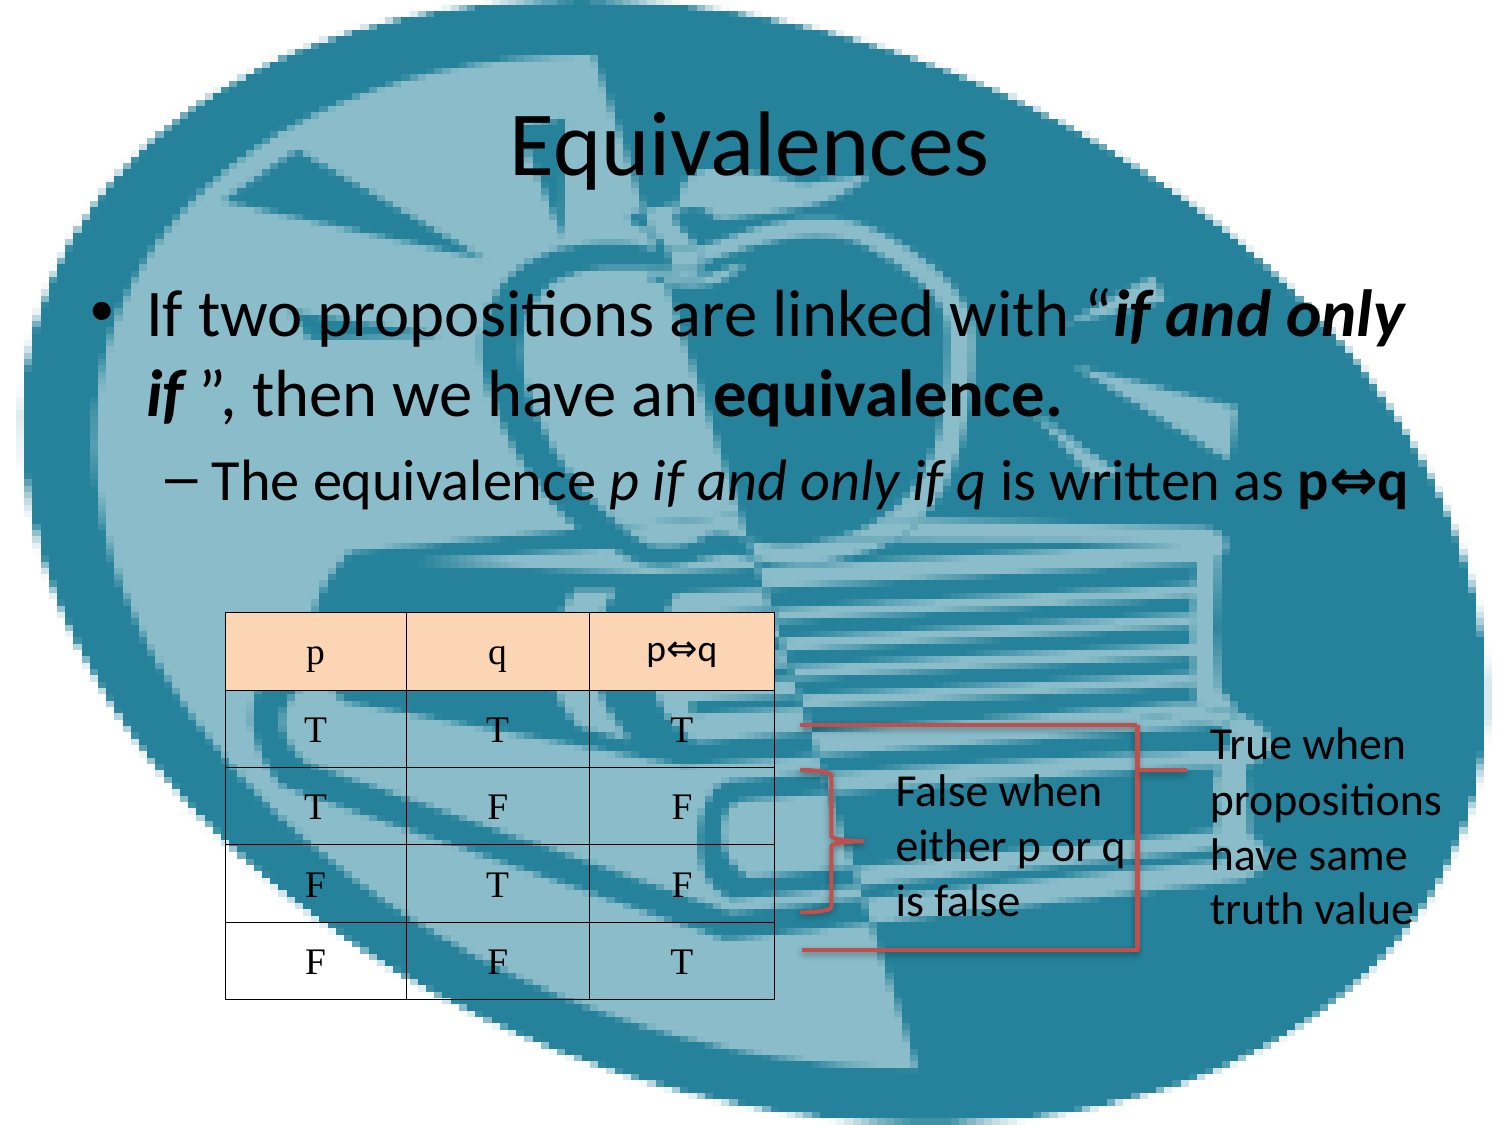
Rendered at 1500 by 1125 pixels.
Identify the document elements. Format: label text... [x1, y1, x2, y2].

table_cell T [226, 691, 406, 767]
title Equivalences [75, 45, 1425, 233]
table_cell T [407, 691, 589, 767]
table_header q [407, 613, 589, 690]
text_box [799, 706, 1471, 951]
list If two propositions are linked with “if and only if ”, then we have an equivalence. The equivalence p if and only if q is written as p⇔q [75, 262, 1425, 1005]
table_cell T [226, 768, 406, 844]
table_header p⇔q [590, 613, 774, 690]
table_cell T [407, 845, 589, 922]
table_cell F [226, 923, 406, 999]
table_header p [226, 613, 406, 690]
table_cell F [407, 768, 589, 844]
table_cell T [590, 691, 774, 767]
table_cell F [407, 923, 589, 999]
table_cell F [590, 845, 774, 922]
table_cell F [590, 768, 774, 844]
table_cell T [590, 923, 774, 999]
table_cell F [226, 845, 406, 922]
